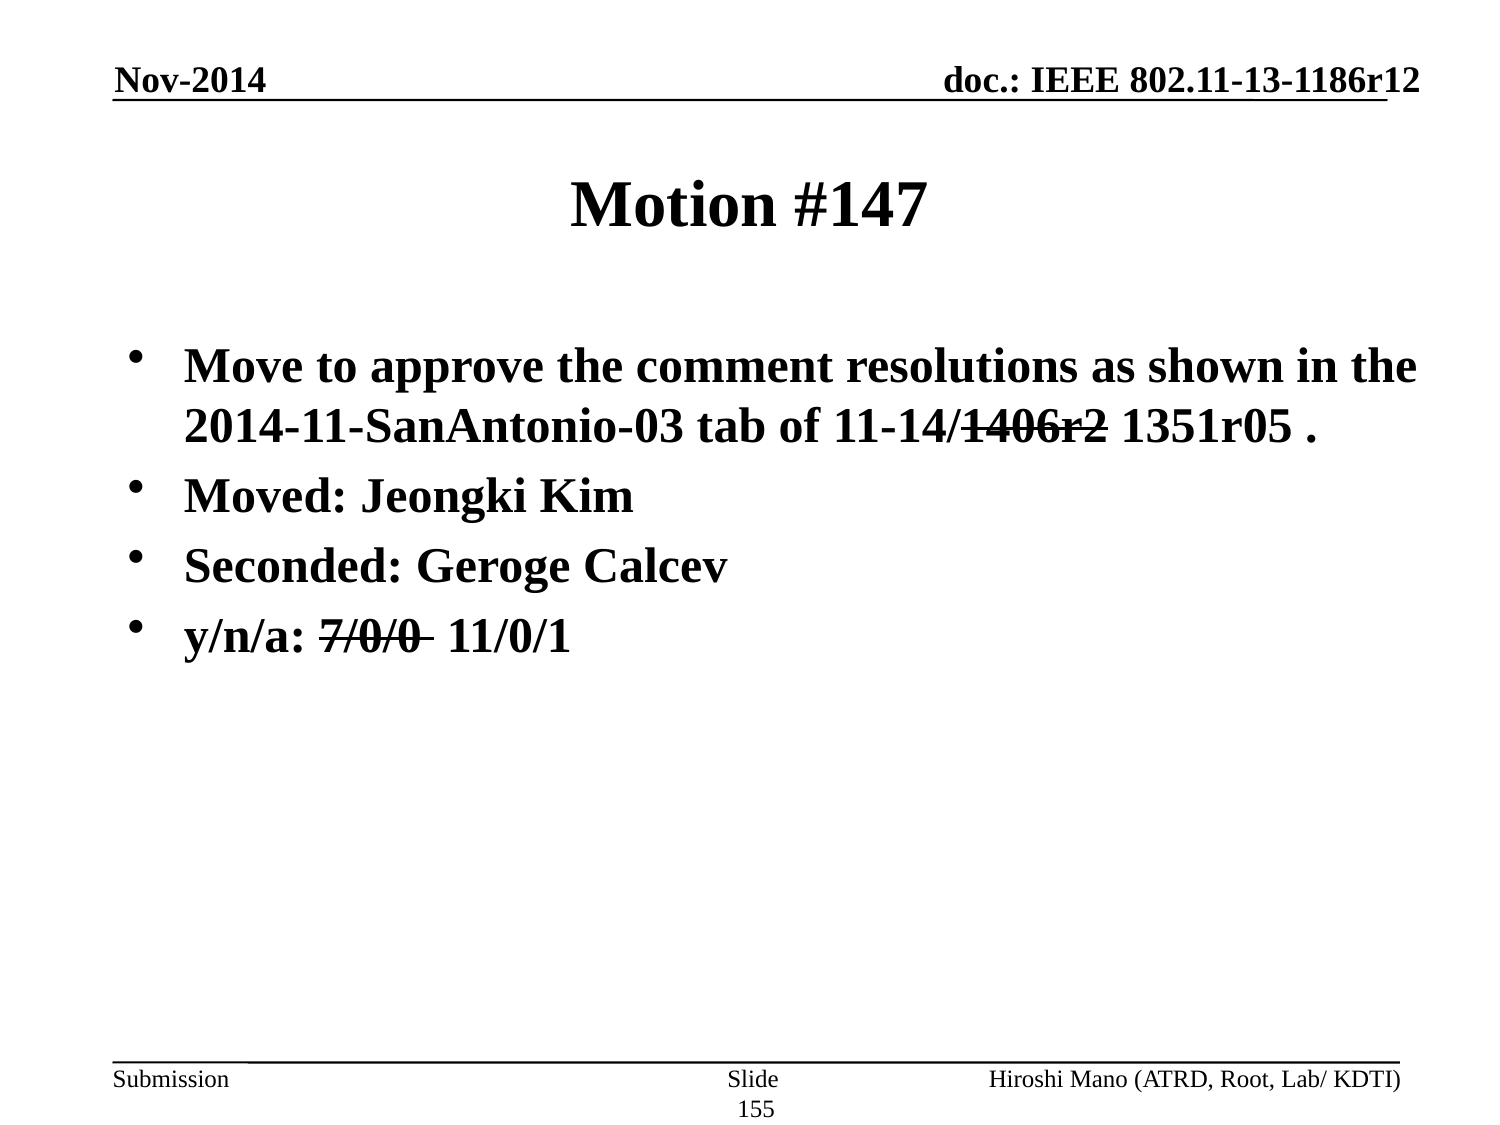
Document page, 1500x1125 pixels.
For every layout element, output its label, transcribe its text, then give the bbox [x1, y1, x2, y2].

title Motion #147 [112, 112, 1388, 288]
list Move to approve the comment resolutions as shown in the 2014-11-SanAntonio-03 tab of 11-14/1406r2 1351r05 . Moved: Jeongki Kim Seconded: Geroge Calcev y/n/a: 7/0/0 11/0/1 [112, 324, 1463, 988]
slide_number Nov-2014 [114, 54, 280, 101]
footer Hiroshi Mano (ATRD, Root, Lab/ KDTI) [984, 1061, 1402, 1093]
slide_number Slide 155 [712, 1061, 800, 1093]
